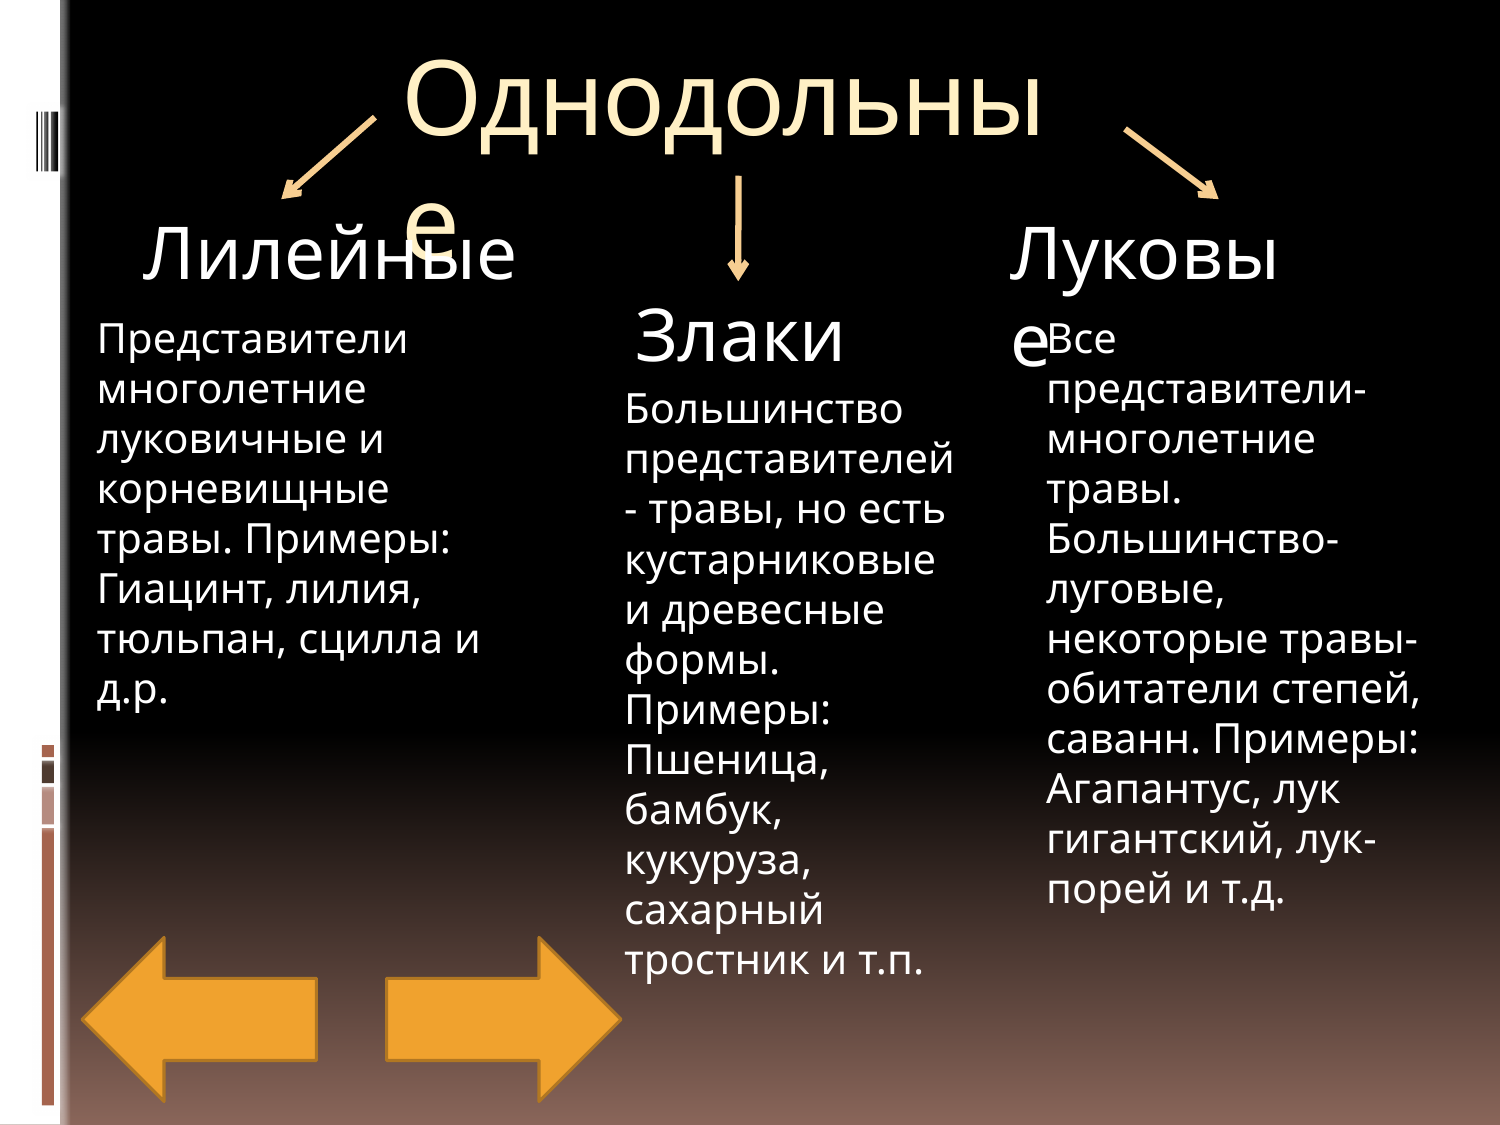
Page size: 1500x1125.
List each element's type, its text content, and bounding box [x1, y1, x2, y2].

text_box Представители многолетние луковичные и корневищные травы. Примеры: Гиацинт, лилия, тюльпан, сцилла и д.р. [81, 304, 504, 720]
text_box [280, 116, 376, 200]
text_box [385, 935, 623, 1103]
text_box Большинство представителей- травы, но есть кустарниковые и древесные формы. Примеры: Пшеница, бамбук, кукуруза, сахарный тростник и т.п. [609, 374, 973, 990]
title Однодольные [386, 23, 1102, 174]
text_box Лилейные [128, 199, 575, 302]
text_box [80, 935, 318, 1103]
text_box Все представители- многолетние травы. Большинство- луговые, некоторые травы- обитатели степей, саванн. Примеры: Агапантус, лук гигантский, лук-порей и т.д. [1031, 304, 1454, 920]
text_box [1124, 128, 1220, 200]
text_box Луковые [996, 199, 1301, 389]
text_box Злаки [620, 281, 862, 374]
